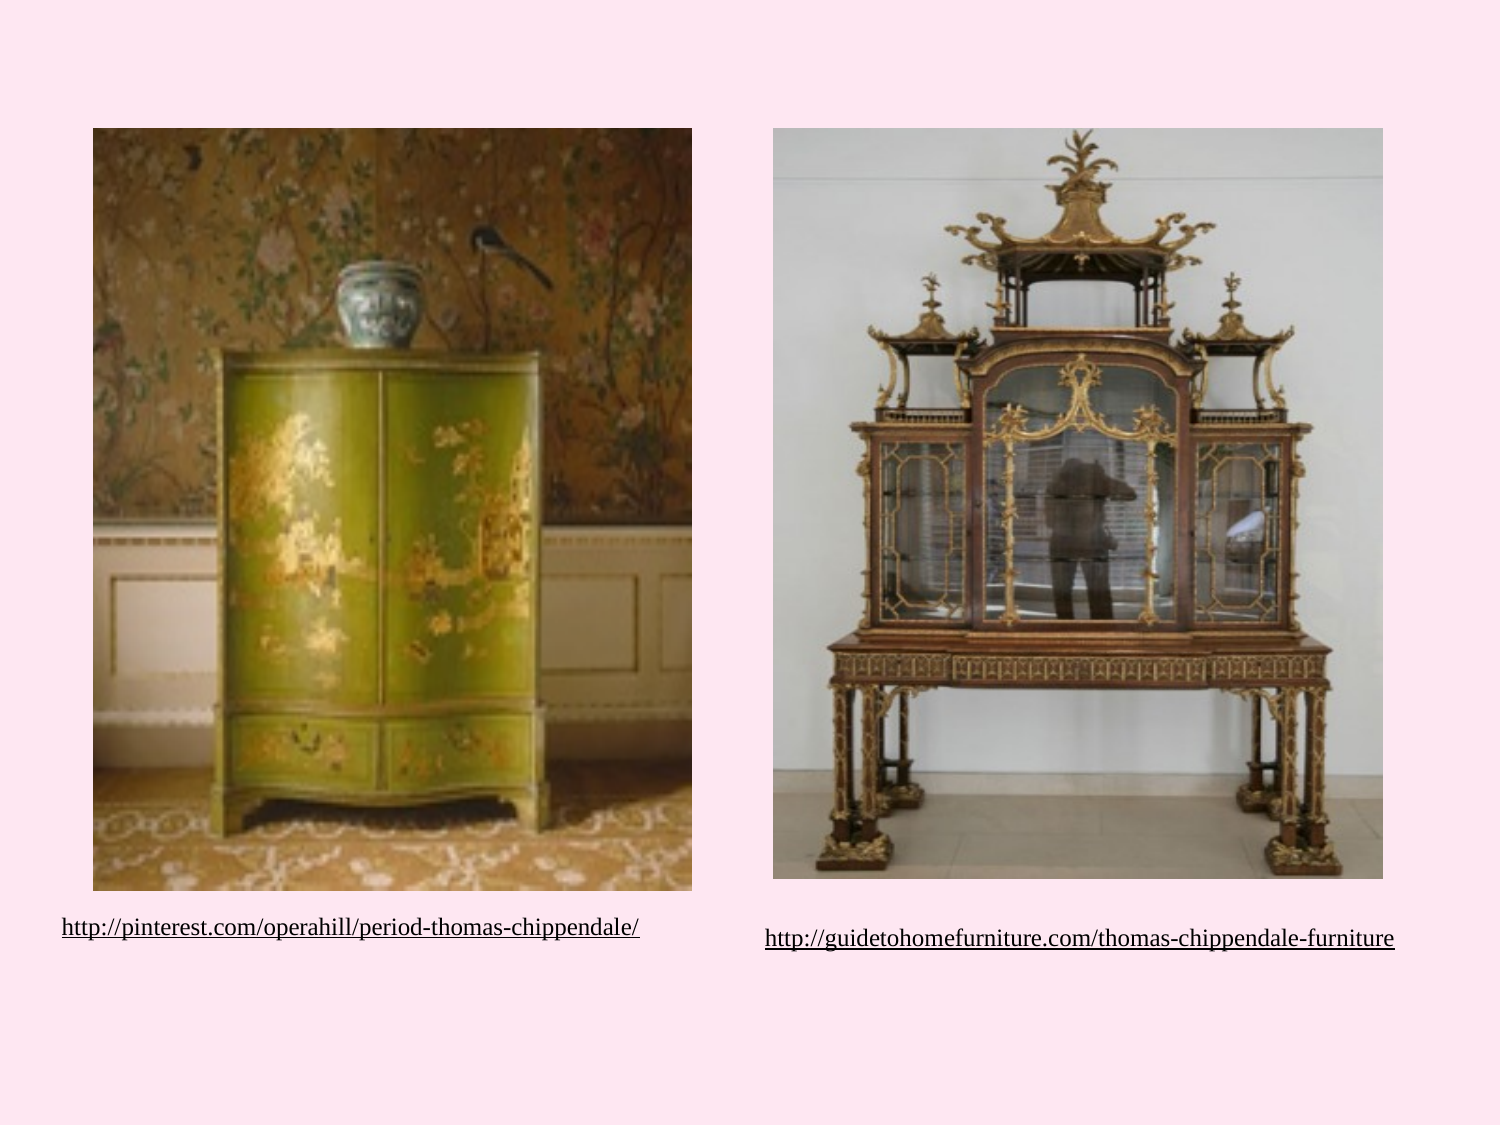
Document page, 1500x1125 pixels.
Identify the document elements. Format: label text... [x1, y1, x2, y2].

text_box http://guidetohomefurniture.com/thomas-chippendale-furniture [749, 914, 1500, 1004]
text_box http://pinterest.com/operahill/period-thomas-chippendale/ [46, 890, 797, 951]
picture [93, 128, 692, 891]
picture [773, 128, 1384, 880]
